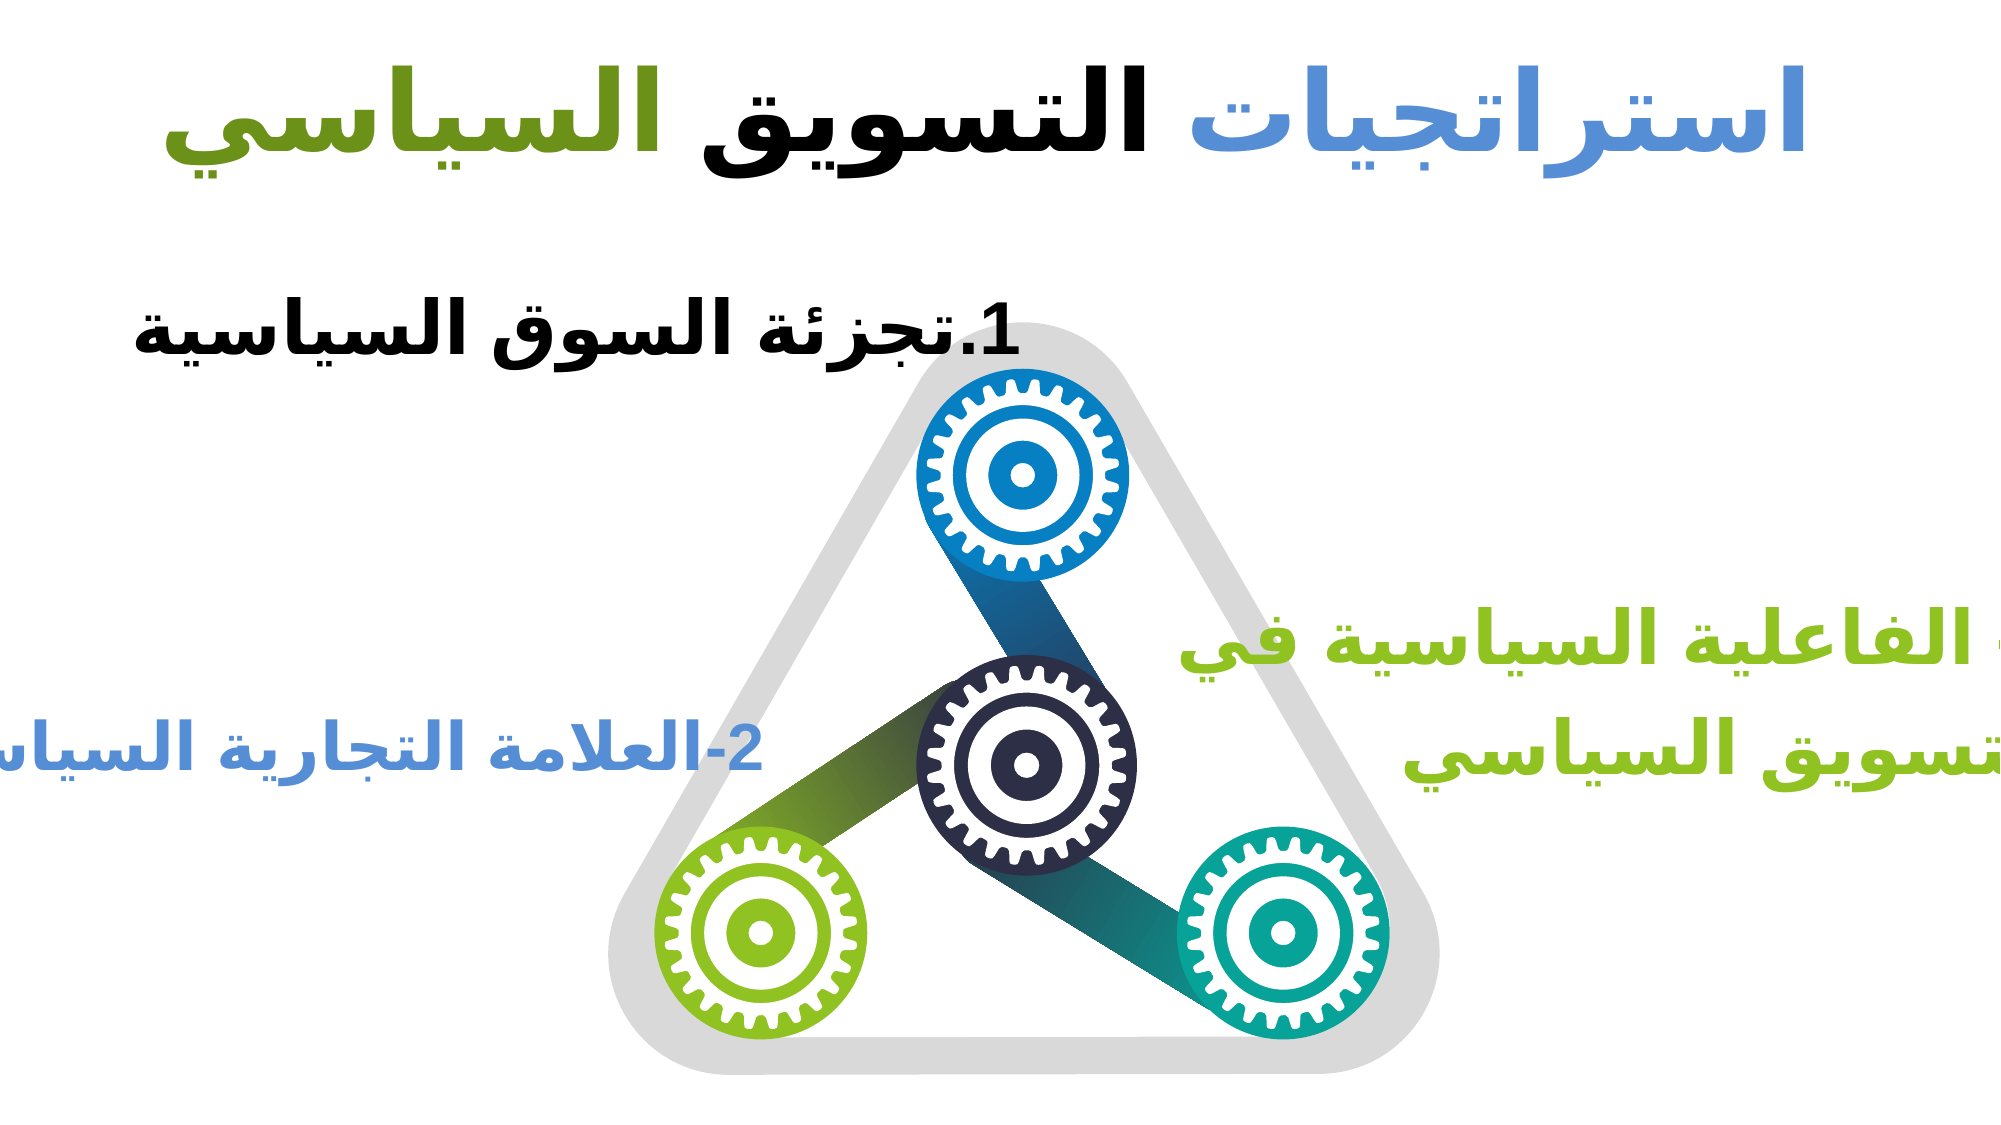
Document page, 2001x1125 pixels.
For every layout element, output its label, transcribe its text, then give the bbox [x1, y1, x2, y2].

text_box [916, 368, 1130, 582]
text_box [1176, 826, 1390, 1040]
text_box تجزئة السوق السياسية [116, 258, 1262, 378]
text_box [916, 654, 1137, 876]
text_box 2-العلامة التجارية السياسية [0, 684, 612, 792]
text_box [612, 322, 1444, 1080]
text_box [654, 826, 868, 1040]
text_box 3- الفاعلية السياسية في التسويق السياسي [1444, 568, 2000, 797]
list استراتجيات التسويق السياسي [53, 55, 1952, 175]
